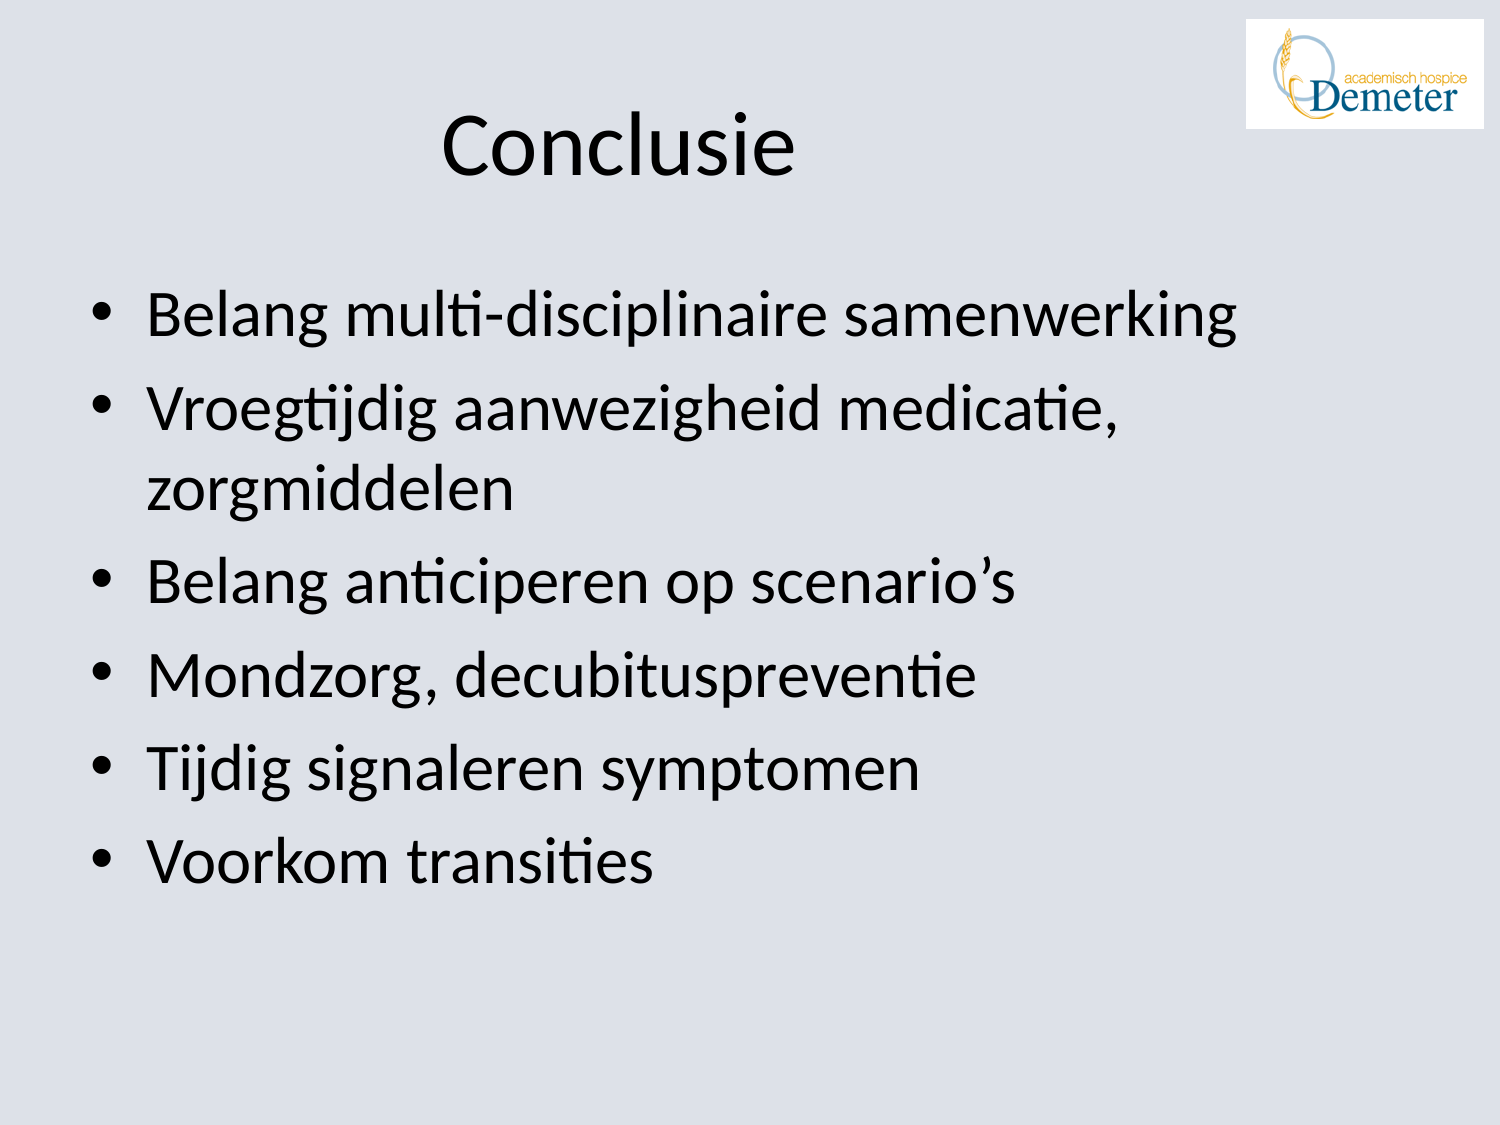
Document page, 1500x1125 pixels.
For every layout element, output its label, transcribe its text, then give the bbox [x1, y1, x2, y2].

title Conclusie [75, 45, 1164, 233]
picture [1246, 19, 1484, 129]
list Belang multi-disciplinaire samenwerking Vroegtijdig aanwezigheid medicatie, zorgmiddelen Belang anticiperen op scenario’s Mondzorg, decubituspreventie Tijdig signaleren symptomen Voorkom transities [75, 262, 1425, 1005]
